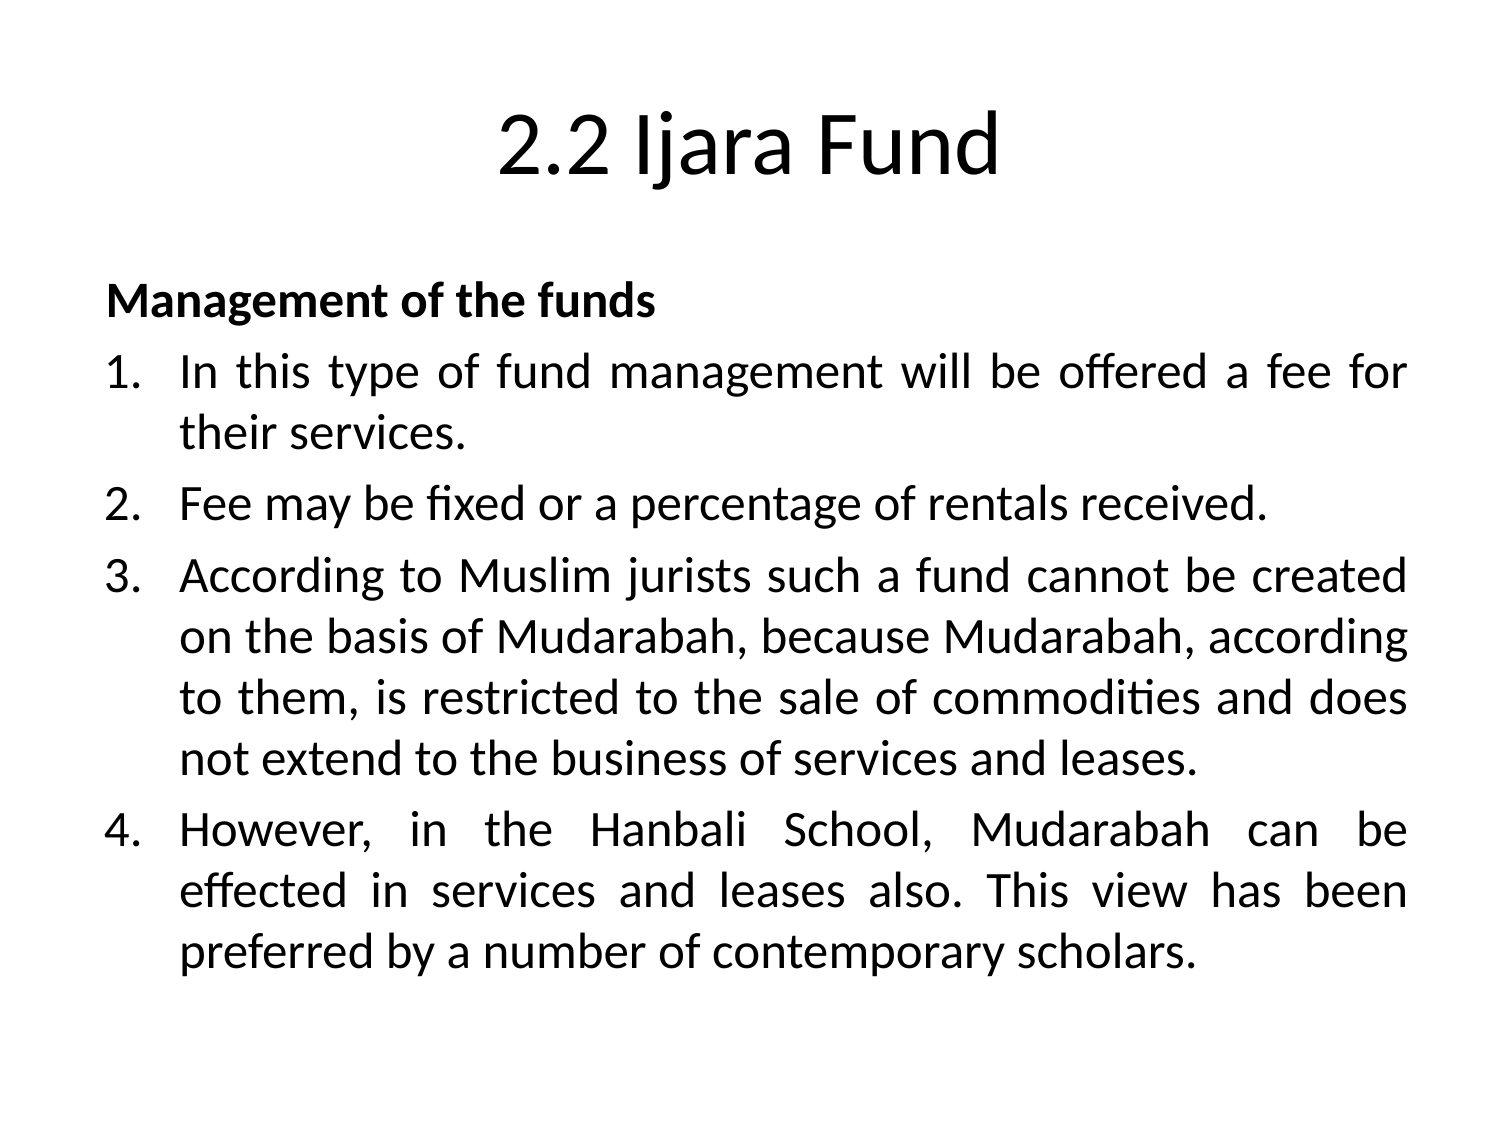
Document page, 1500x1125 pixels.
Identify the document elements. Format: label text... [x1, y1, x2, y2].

title 2.2 Ijara Fund [75, 45, 1425, 233]
list Management of the funds In this type of fund management will be offered a fee for their services. Fee may be fixed or a percentage of rentals received. According to Muslim jurists such a fund cannot be created on the basis of Mudarabah, because Mudarabah, according to them, is restricted to the sale of commodities and does not extend to the business of services and leases. However, in the Hanbali School, Mudarabah can be effected in services and leases also. This view has been preferred by a number of contemporary scholars. [75, 262, 1425, 1005]
